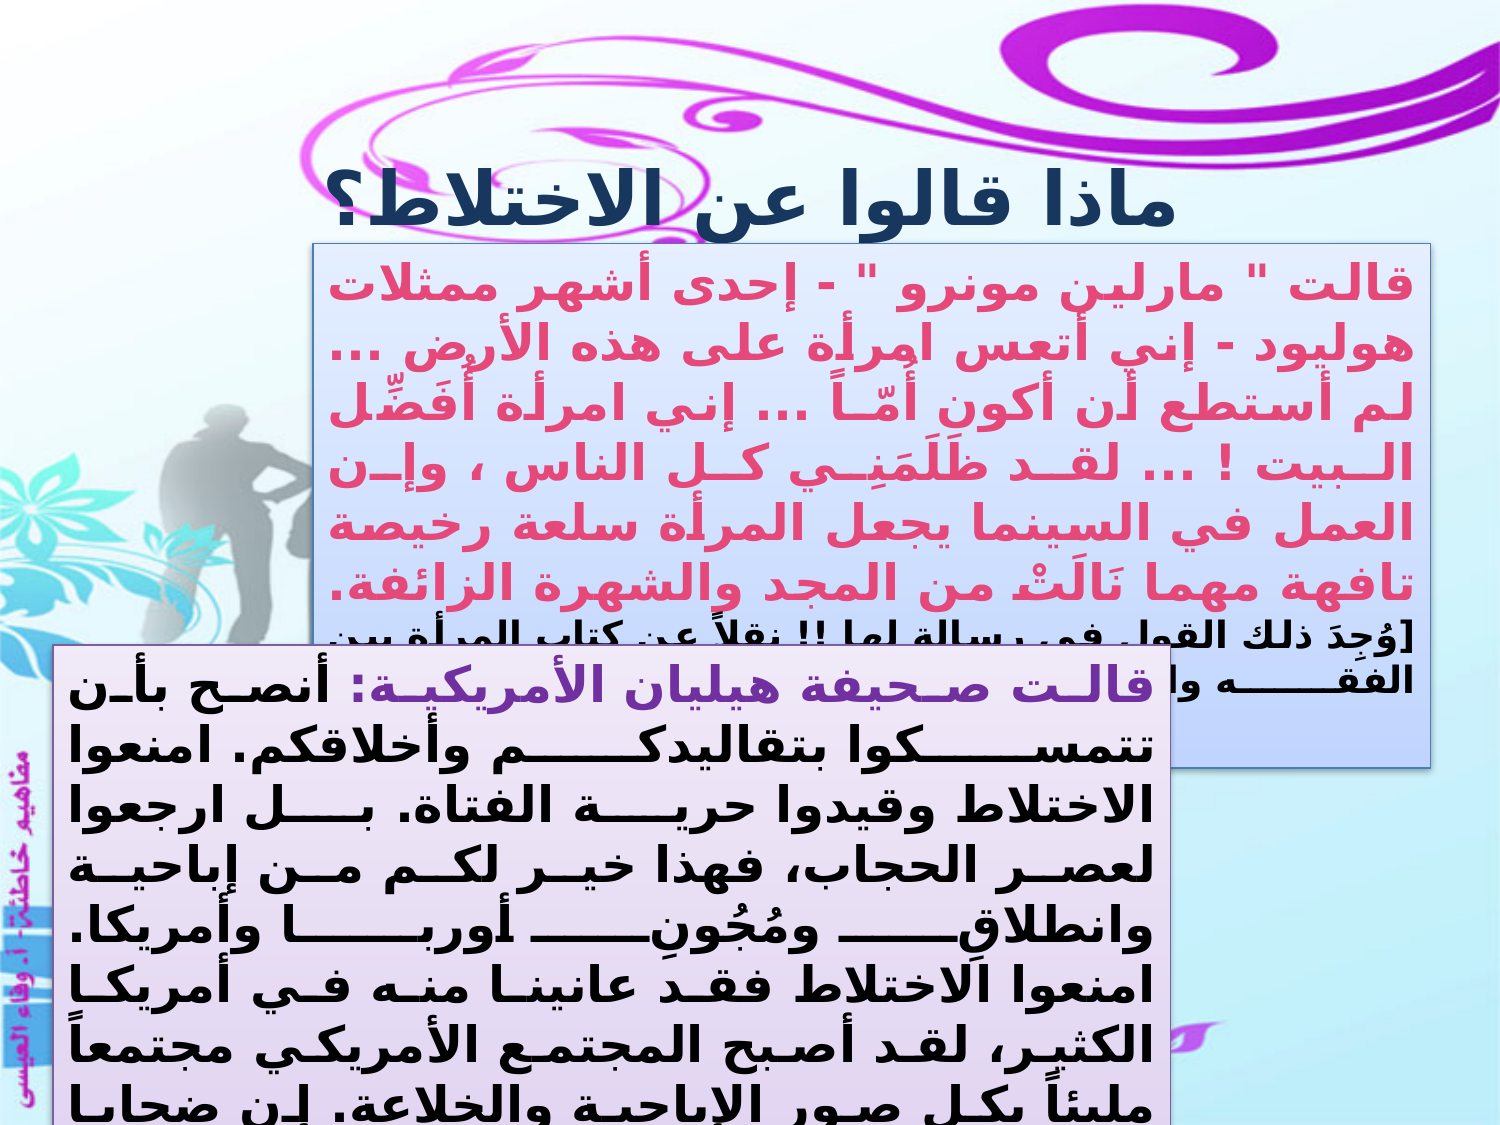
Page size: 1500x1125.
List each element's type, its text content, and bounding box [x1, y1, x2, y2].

picture [0, 0, 1500, 1125]
text_box قالت " مارلين مونرو " - إحدى أشهر ممثلات هوليود - إني أتعس امرأة على هذه الأرض ... لم أستطع أن أكون أُمّـاً ... إني امرأة أُفَضِّل البيت ! ... لقد ظَلَمَنِي كل الناس ، وإن العمل في السينما يجعل المرأة سلعة رخيصة تافهة مهما نَالَتْ من المجد والشهرة الزائفة. [وُجِدَ ذلك القول في رسالة لها !! نقلاً عن كتاب المرأة بين الفقه والقانون للدكتور مصطفى السباعي ] [312, 243, 1431, 769]
text_box قالت صحيفة هيليان الأمريكية: أنصح بأن تتمسكوا بتقاليدكم وأخلاقكم. امنعوا الاختلاط وقيدوا حرية الفتاة. بل ارجعوا لعصر الحجاب، فهذا خير لكم من إباحية وانطلاقِ ومُجُونِ أوربا وأمريكا. امنعوا الاختلاط فقد عانينا منه في أمريكا الكثير، لقد أصبح المجتمع الأمريكي مجتمعاً مليئاً بكل صور الإباحية والخلاعة. إن ضحايا الاختلاط يملئون السجون. إن الاختلاط في المجتمع الأمريكي والأوربي زلزل قيم والأخلاق. [52, 644, 1171, 1125]
title ماذا قالوا عن الاختلاط؟ [76, 101, 1427, 290]
